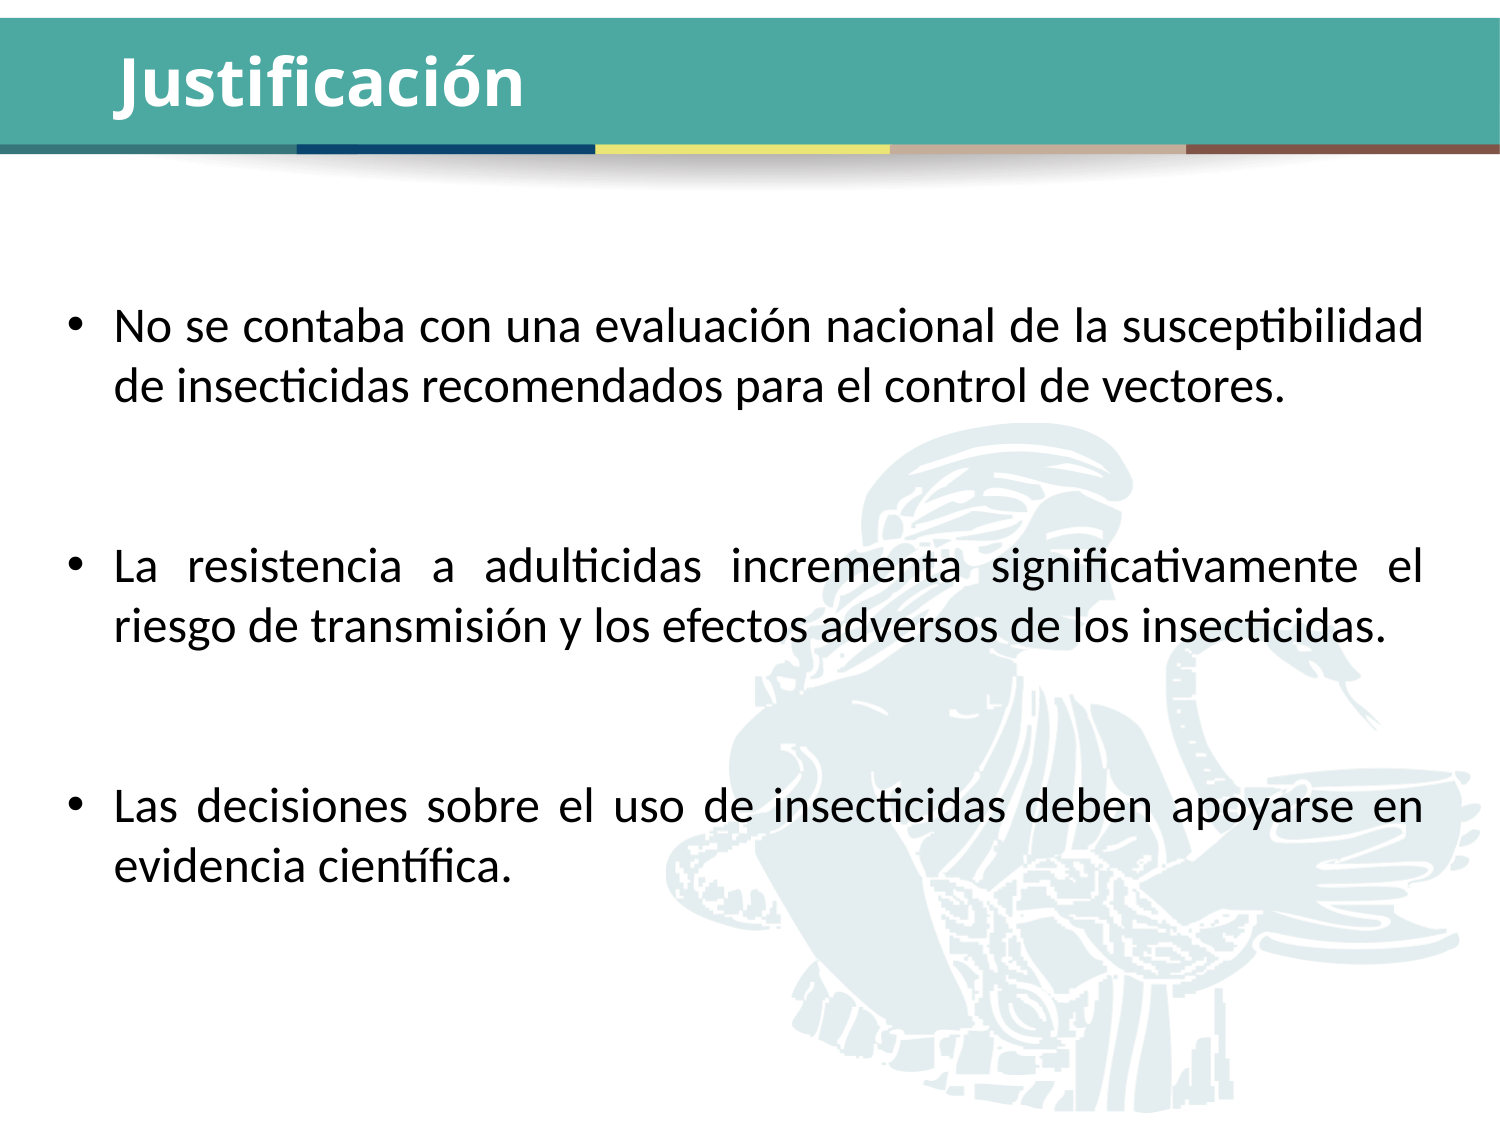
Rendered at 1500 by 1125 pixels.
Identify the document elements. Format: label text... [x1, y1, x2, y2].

picture [0, 17, 1500, 193]
picture [665, 422, 1481, 1113]
text_box No se contaba con una evaluación nacional de la susceptibilidad de insecticidas recomendados para el control de vectores. La resistencia a adulticidas incrementa significativamente el riesgo de transmisión y los efectos adversos de los insecticidas. Las decisiones sobre el uso de insecticidas deben apoyarse en evidencia científica. [52, 285, 1440, 901]
